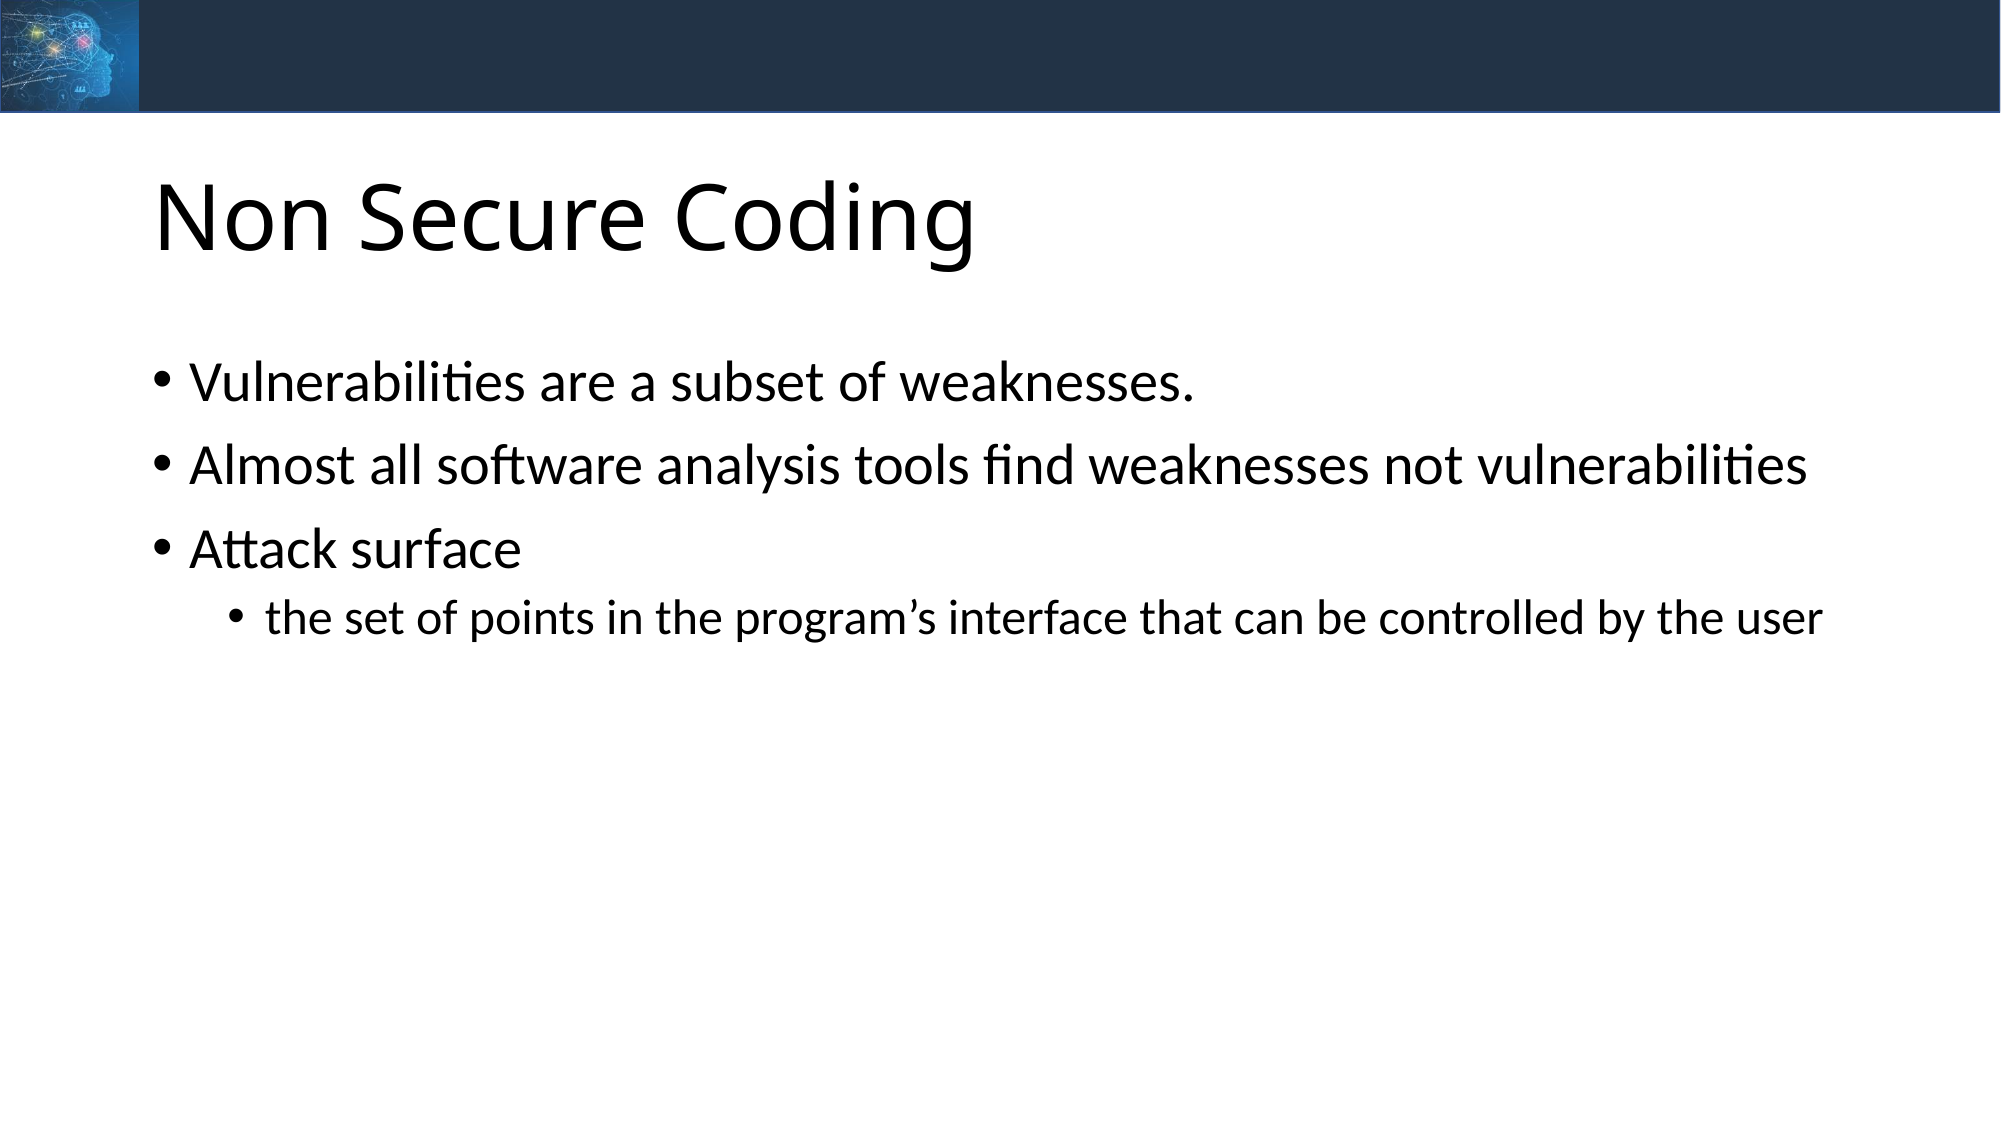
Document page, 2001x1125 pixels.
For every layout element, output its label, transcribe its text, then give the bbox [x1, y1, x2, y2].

title Non Secure Coding [137, 111, 1863, 330]
list Vulnerabilities are a subset of weaknesses. Almost all software analysis tools find weaknesses not vulnerabilities Attack surface the set of points in the program’s interface that can be controlled by the user [137, 343, 1863, 1057]
picture [2, 0, 139, 111]
